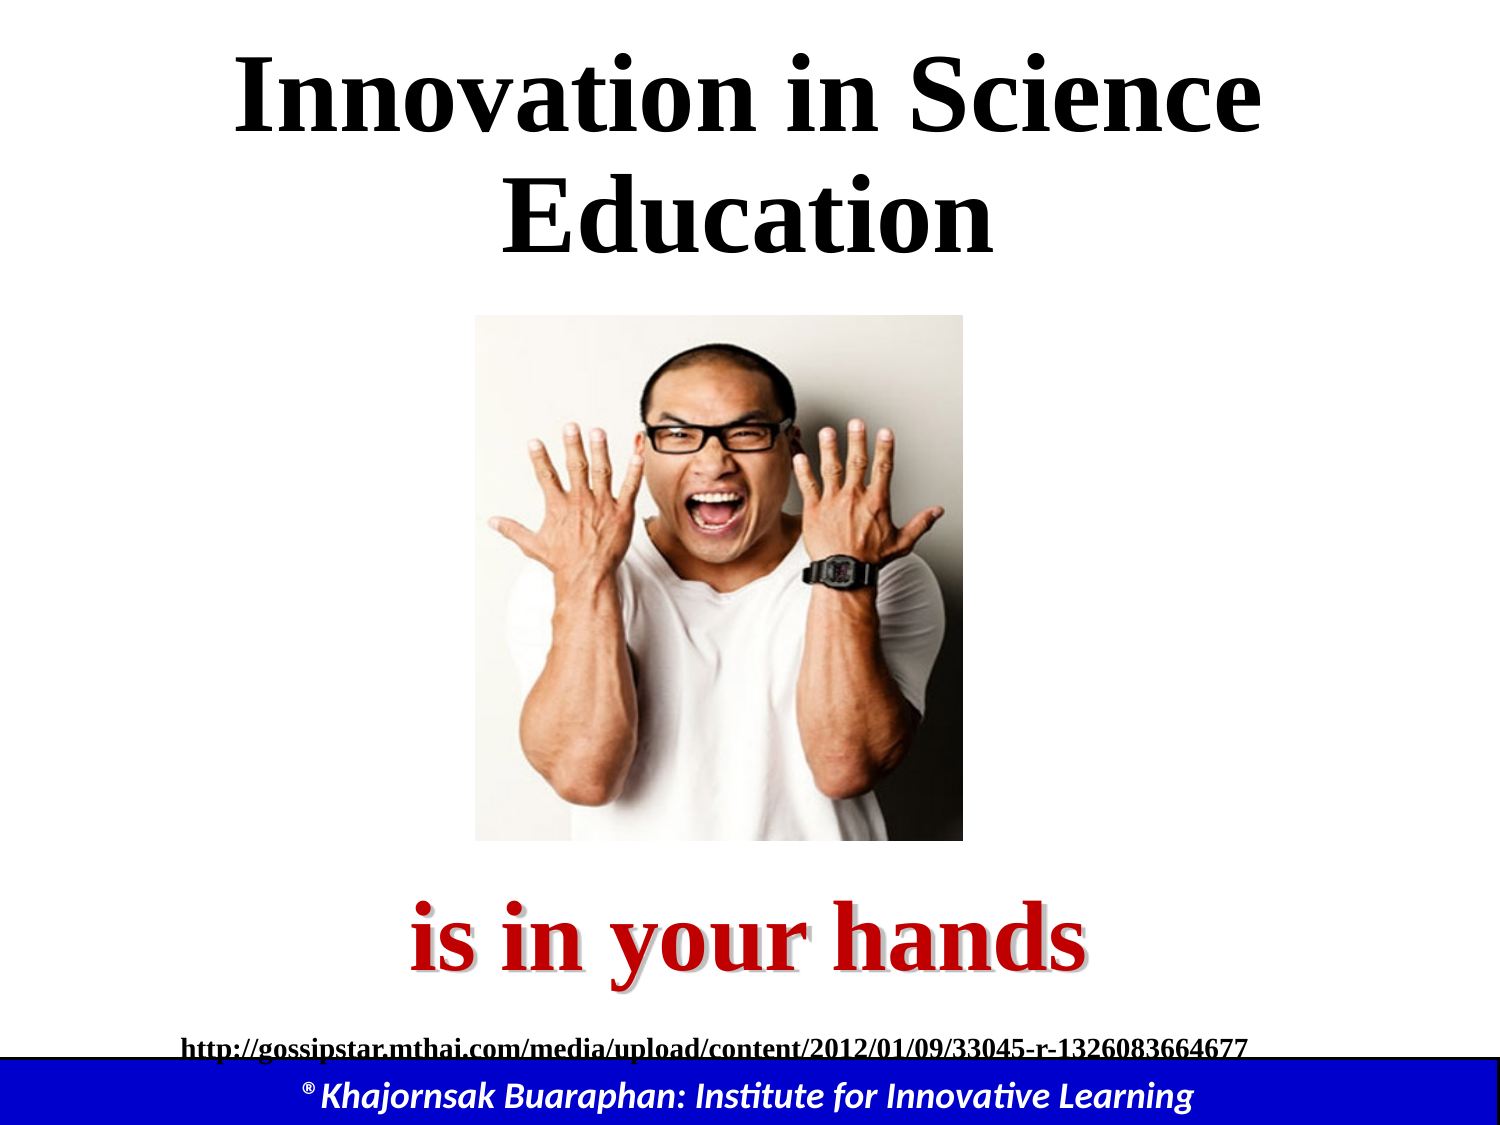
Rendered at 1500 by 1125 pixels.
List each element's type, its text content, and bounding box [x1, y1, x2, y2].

text_box http://gossipstar.mthai.com/media/upload/content/2012/01/09/33045-r-1326083664677 [165, 1022, 1452, 1072]
text_box Innovation in Science Education [45, 0, 1452, 285]
text_box ®Khajornsak Buaraphan: Institute for Innovative Learning [0, 1058, 1499, 1125]
text_box is in your hands [80, 863, 1417, 999]
picture [475, 315, 963, 842]
